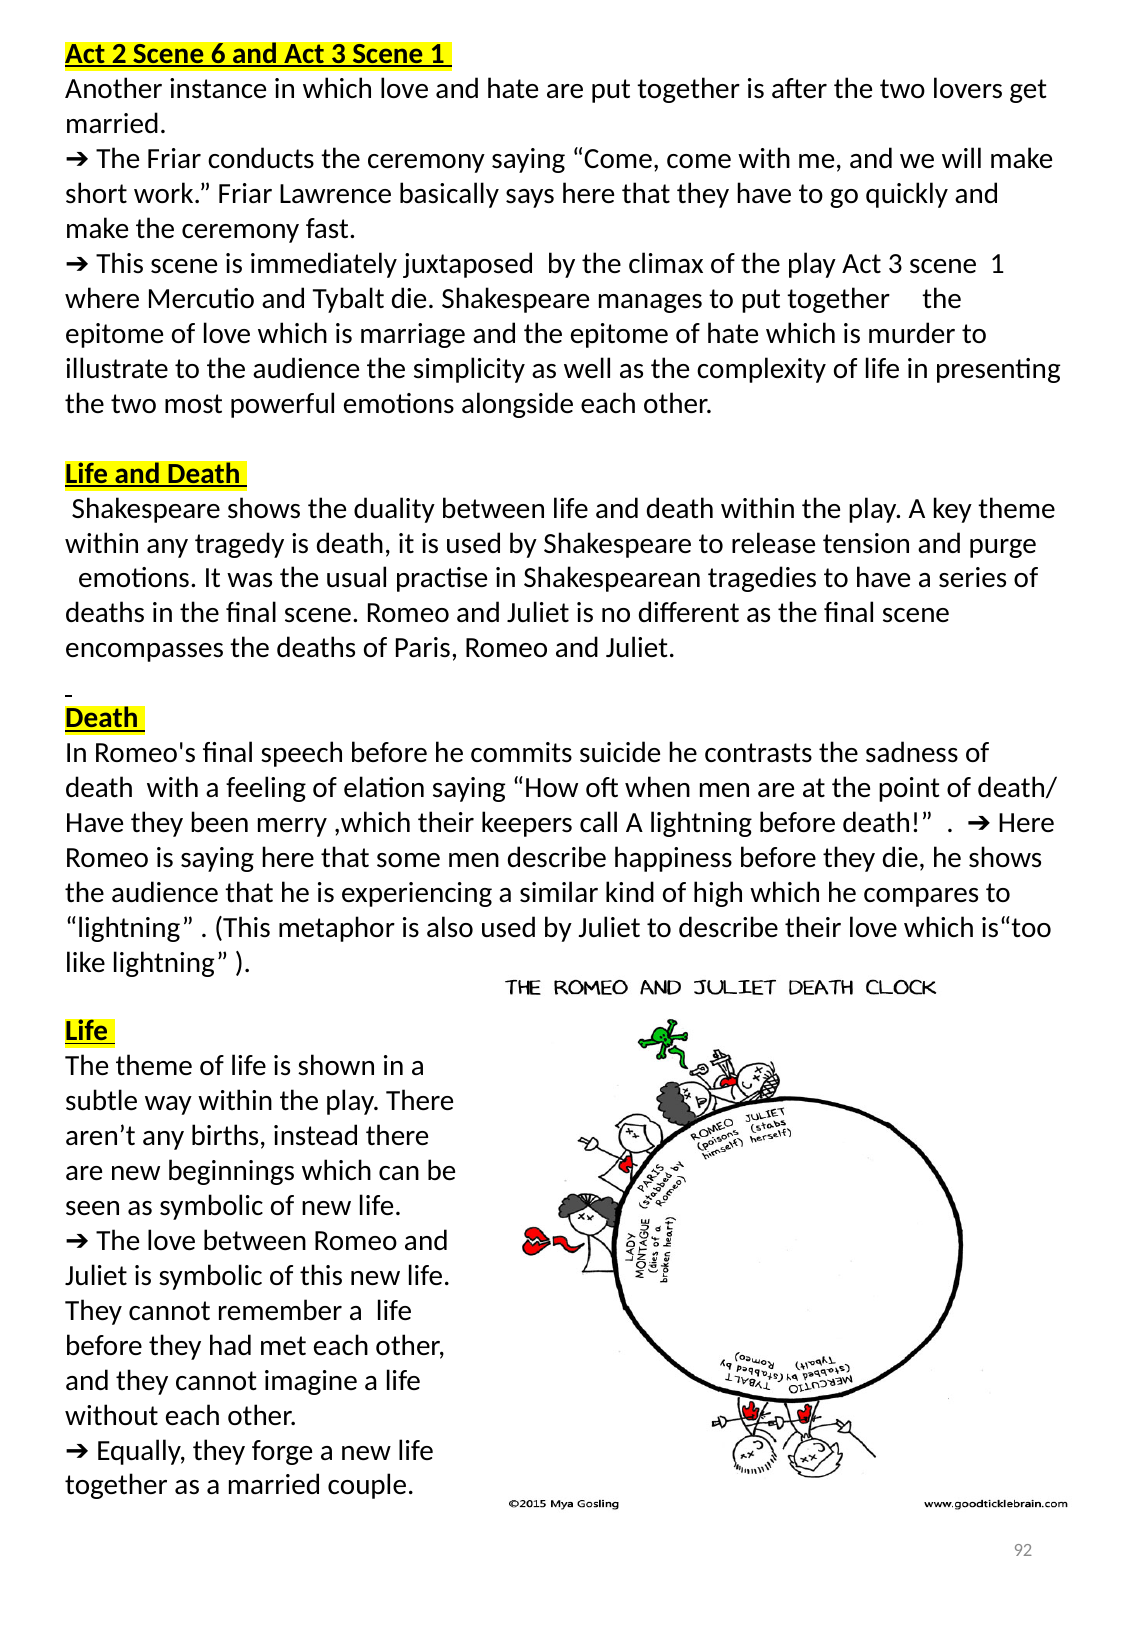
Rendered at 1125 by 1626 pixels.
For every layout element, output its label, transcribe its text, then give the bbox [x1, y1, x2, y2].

text_box Act 2 Scene 6 and Act 3 Scene 1 Another instance in which love and hate are put together is after the two lovers get married. ➔ The Friar conducts the ceremony saying “Come, come with me, and we will make short work.” ​Friar Lawrence basically says here that they have to go quickly and make the ceremony fast. ➔ This scene is immediately ​juxtaposed by the ​climax ​of the play ​Act 3 scene 1 where Mercutio and Tybalt die. Shakespeare manages to put together the ​epitome of love which is marriage ​and the epitome of hate which is murder to illustrate to the audience the ​simplicity ​as well as the complexity ​of life in presenting the two most powerful emotions alongside each other. Life and Death Shakespeare shows the ​duality between life and death within the play. A key theme within any tragedy is death, it is used by Shakespeare to ​release tension and ​purge emotions​. It was the usual practise in Shakespearean tragedies to have a series of deaths in the final scene. Romeo and Juliet is no different as the final scene encompasses the deaths of Paris, Romeo and Juliet. Death In Romeo's final speech before he commits suicide he ​contrasts the sadness of death with a feeling of elation saying “How oft when men are at the point of death/ Have they been merry ,which their keepers call A lightning before death!” ​ . ➔ Here Romeo is saying here that some men describe happiness before they die, he shows the audience that he is experiencing a similar kind of high which he compares to ​“lightning” ​. (This ​metaphor is also used by Juliet to describe their love which is​“too like lightning” ). [50, 27, 1076, 986]
slide_number 92 [794, 1516, 1048, 1593]
text_box Life The theme of life is shown in a ​subtle way within the play. There aren’t any births, instead there are ​new beginnings​ which can be seen as ​symbolic of new life​. ➔ The love between Romeo and Juliet is symbolic of this new life. They cannot remember a life before they had met each other, and they cannot imagine a life without each other. ➔ Equally, they ​forge a new life together ​as a married couple. [50, 1004, 476, 1509]
picture [495, 969, 1076, 1516]
